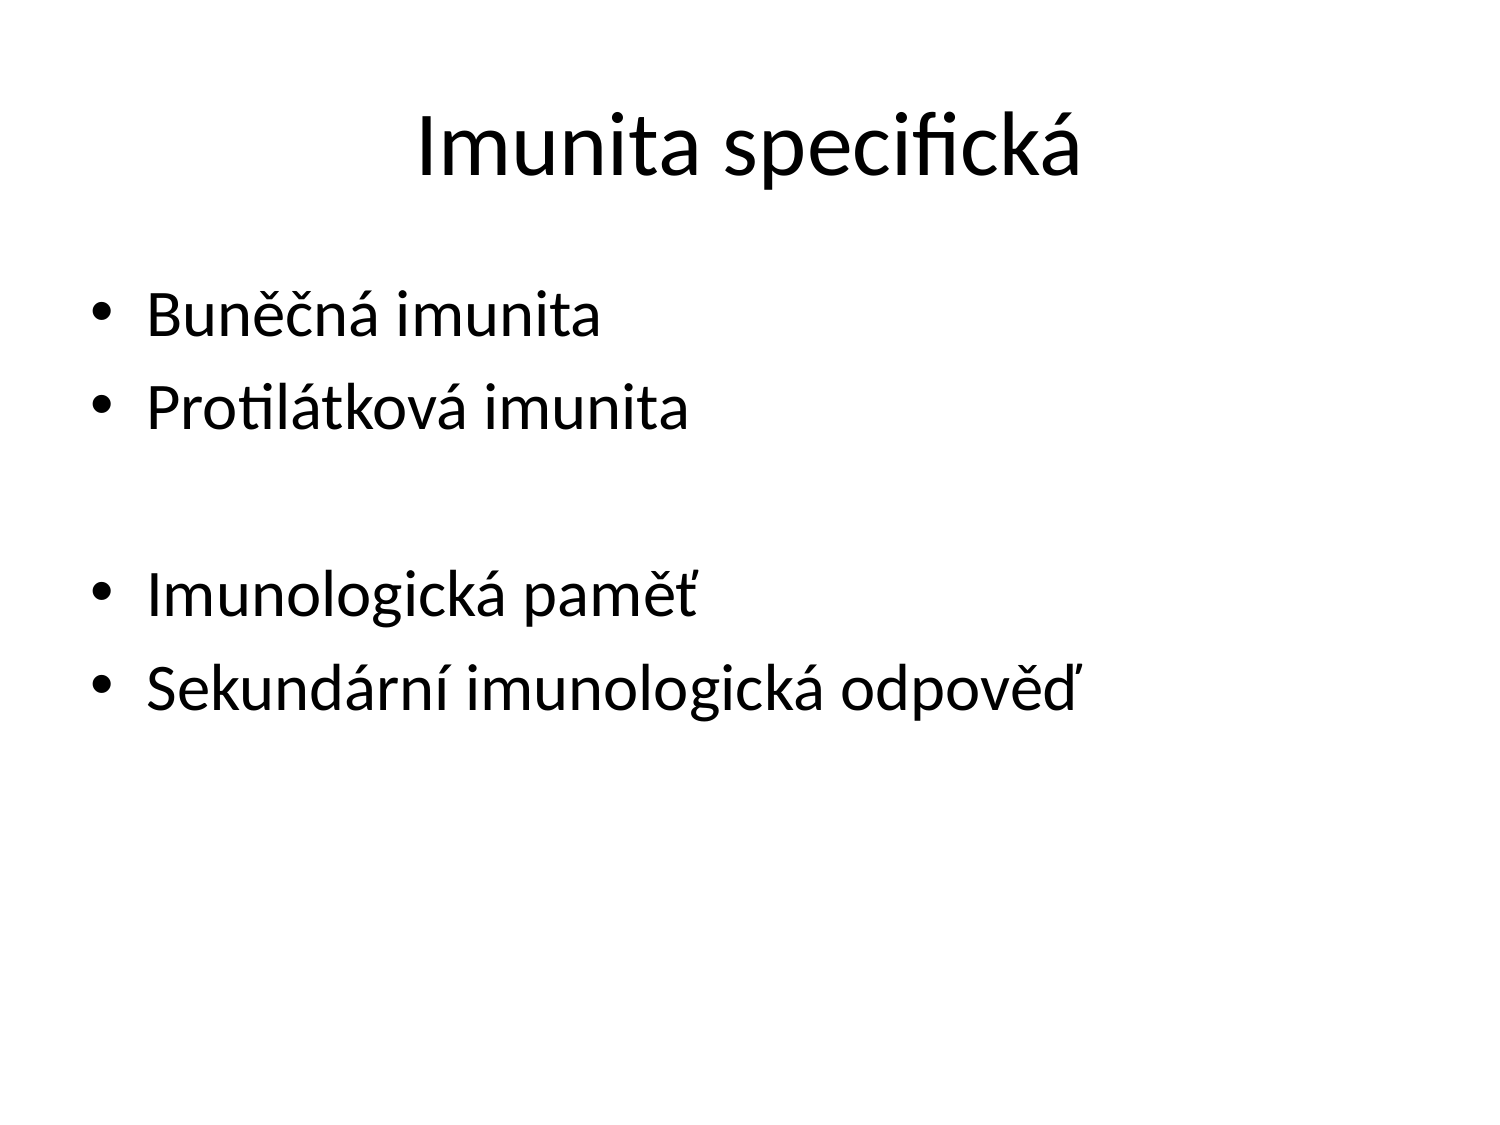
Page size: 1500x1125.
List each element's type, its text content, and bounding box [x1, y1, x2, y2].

list Buněčná imunita Protilátková imunita Imunologická paměť Sekundární imunologická odpověď [75, 262, 1425, 1005]
title Imunita specifická [75, 45, 1425, 233]
